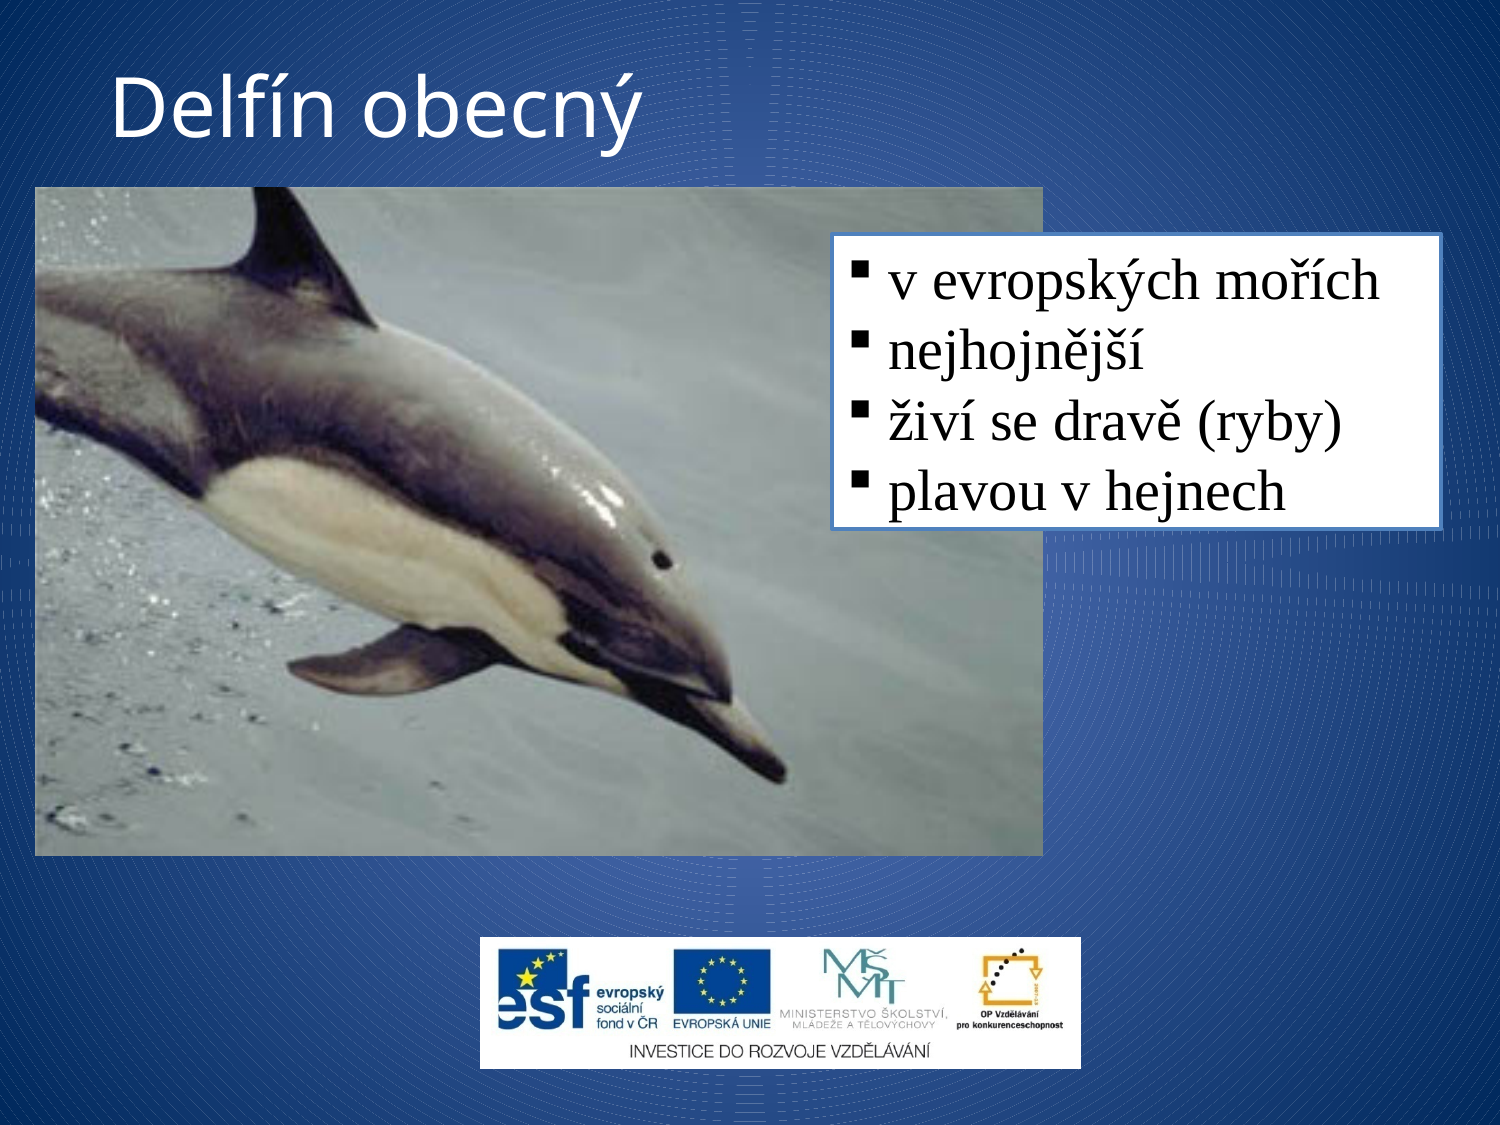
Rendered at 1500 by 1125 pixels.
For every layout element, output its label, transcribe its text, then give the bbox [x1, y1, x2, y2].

text_box v evropských mořích nejhojnější živí se dravě (ryby) plavou v hejnech [1047, 232, 1443, 531]
picture [480, 937, 1081, 1069]
picture [34, 187, 1043, 856]
text_box Delfín obecný [93, 46, 879, 162]
